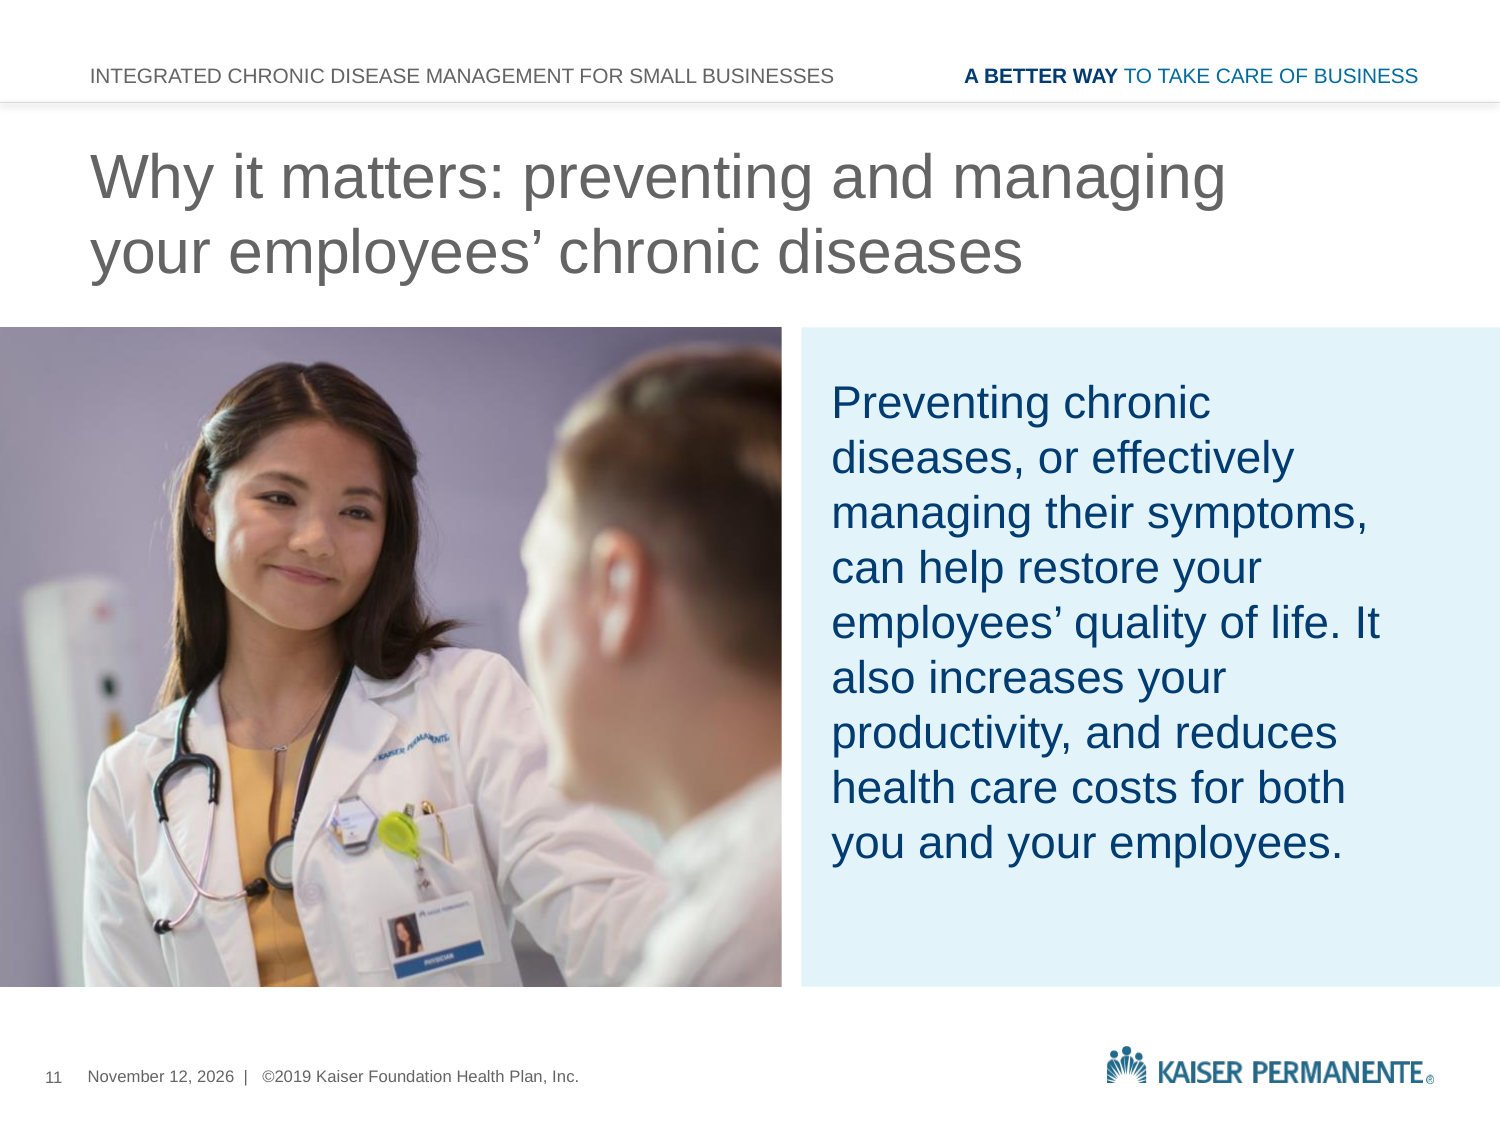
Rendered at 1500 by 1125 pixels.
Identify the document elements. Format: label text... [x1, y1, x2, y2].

picture [0, 327, 782, 987]
picture [1107, 1046, 1434, 1084]
title Why it matters: preventing and managing your employees’ chronic diseases [75, 128, 1425, 224]
list Preventing chronic diseases, or effectively managing their symptoms, can help restore your employees’ quality of life. It also increases your productivity, and reduces health care costs for both you and your employees. [801, 327, 1500, 987]
text_box INTEGRATED CHRONIC DISEASE MANAGEMENT FOR SMALL BUSINESSES [75, 55, 876, 115]
